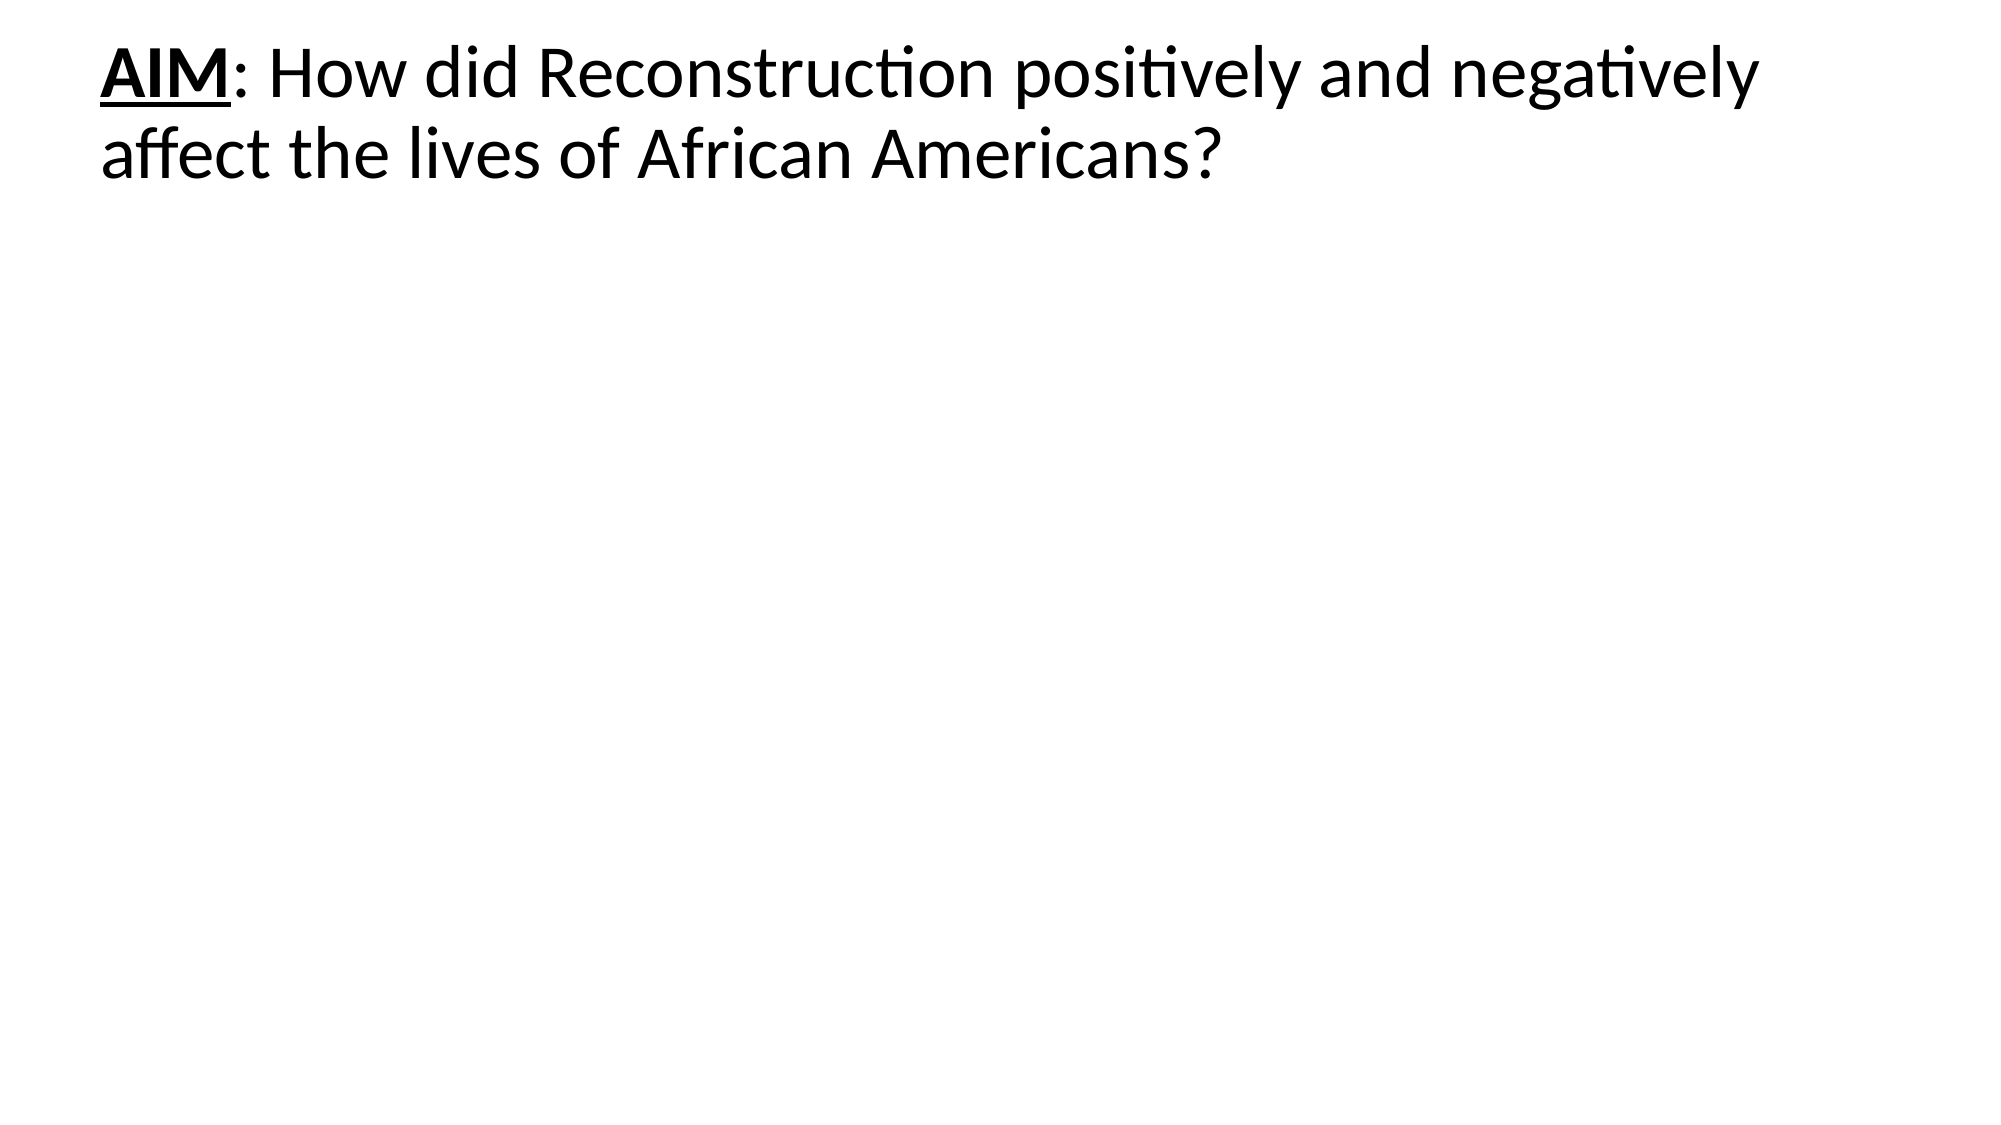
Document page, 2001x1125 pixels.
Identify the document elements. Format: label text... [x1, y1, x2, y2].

list AIM: How did Reconstruction positively and negatively affect the lives of African Americans? [85, 24, 1836, 222]
